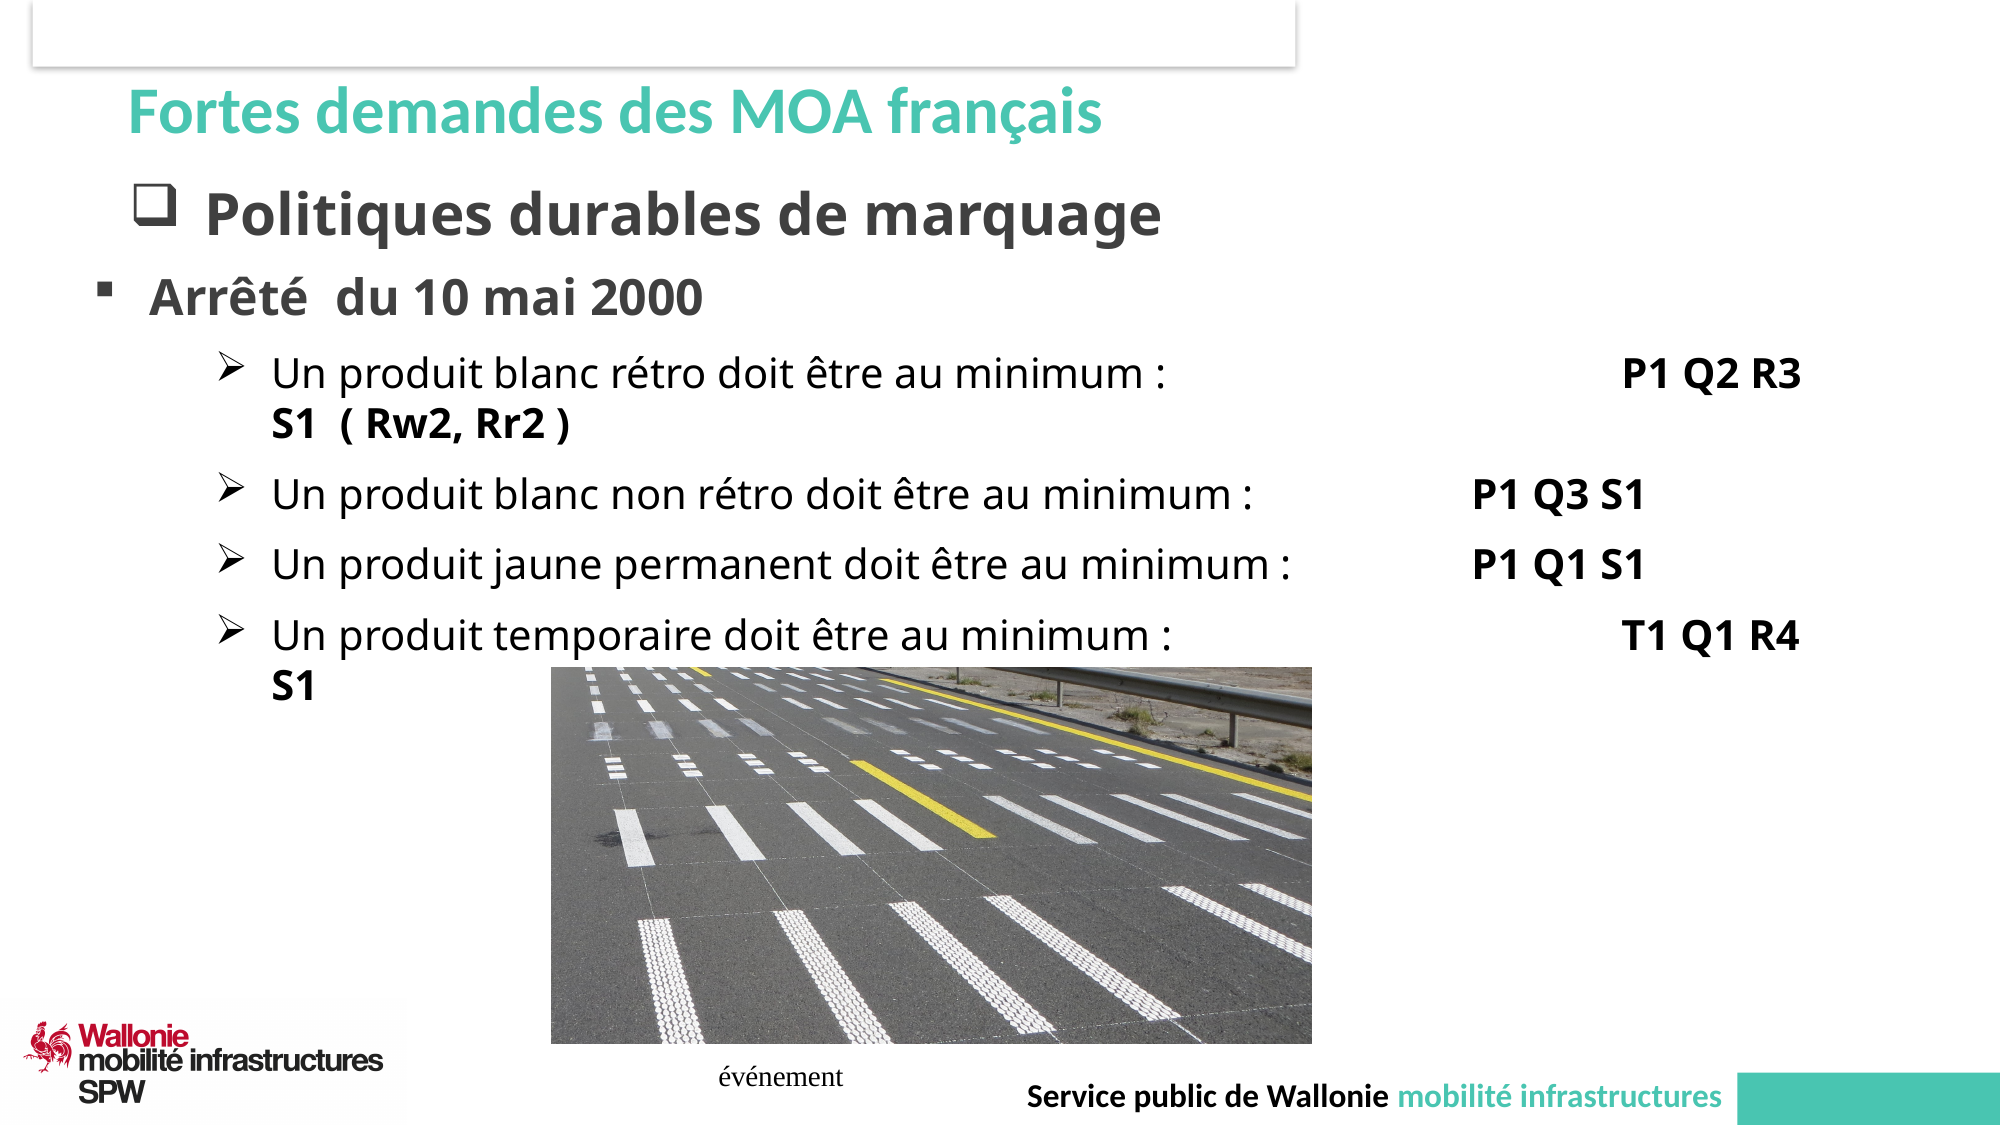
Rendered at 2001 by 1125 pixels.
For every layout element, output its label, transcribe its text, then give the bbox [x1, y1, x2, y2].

text_box Fortes demandes des MOA français [114, 59, 1922, 155]
picture [0, 998, 407, 1125]
footer événement [32, 1060, 1529, 1090]
text_box Arrêté du 10 mai 2000 Un produit blanc rétro doit être au minimum : P1 Q2 R3 S1 ( Rw2, Rr2 ) Un produit blanc non rétro doit être au minimum : P1 Q3 S1 Un produit jaune permanent doit être au minimum : P1 Q1 S1 Un produit temporaire doit être au minimum : T1 Q1 R4 S1 [78, 258, 1851, 717]
picture [550, 667, 1312, 1044]
text_box Politiques durables de marquage [114, 169, 1338, 249]
